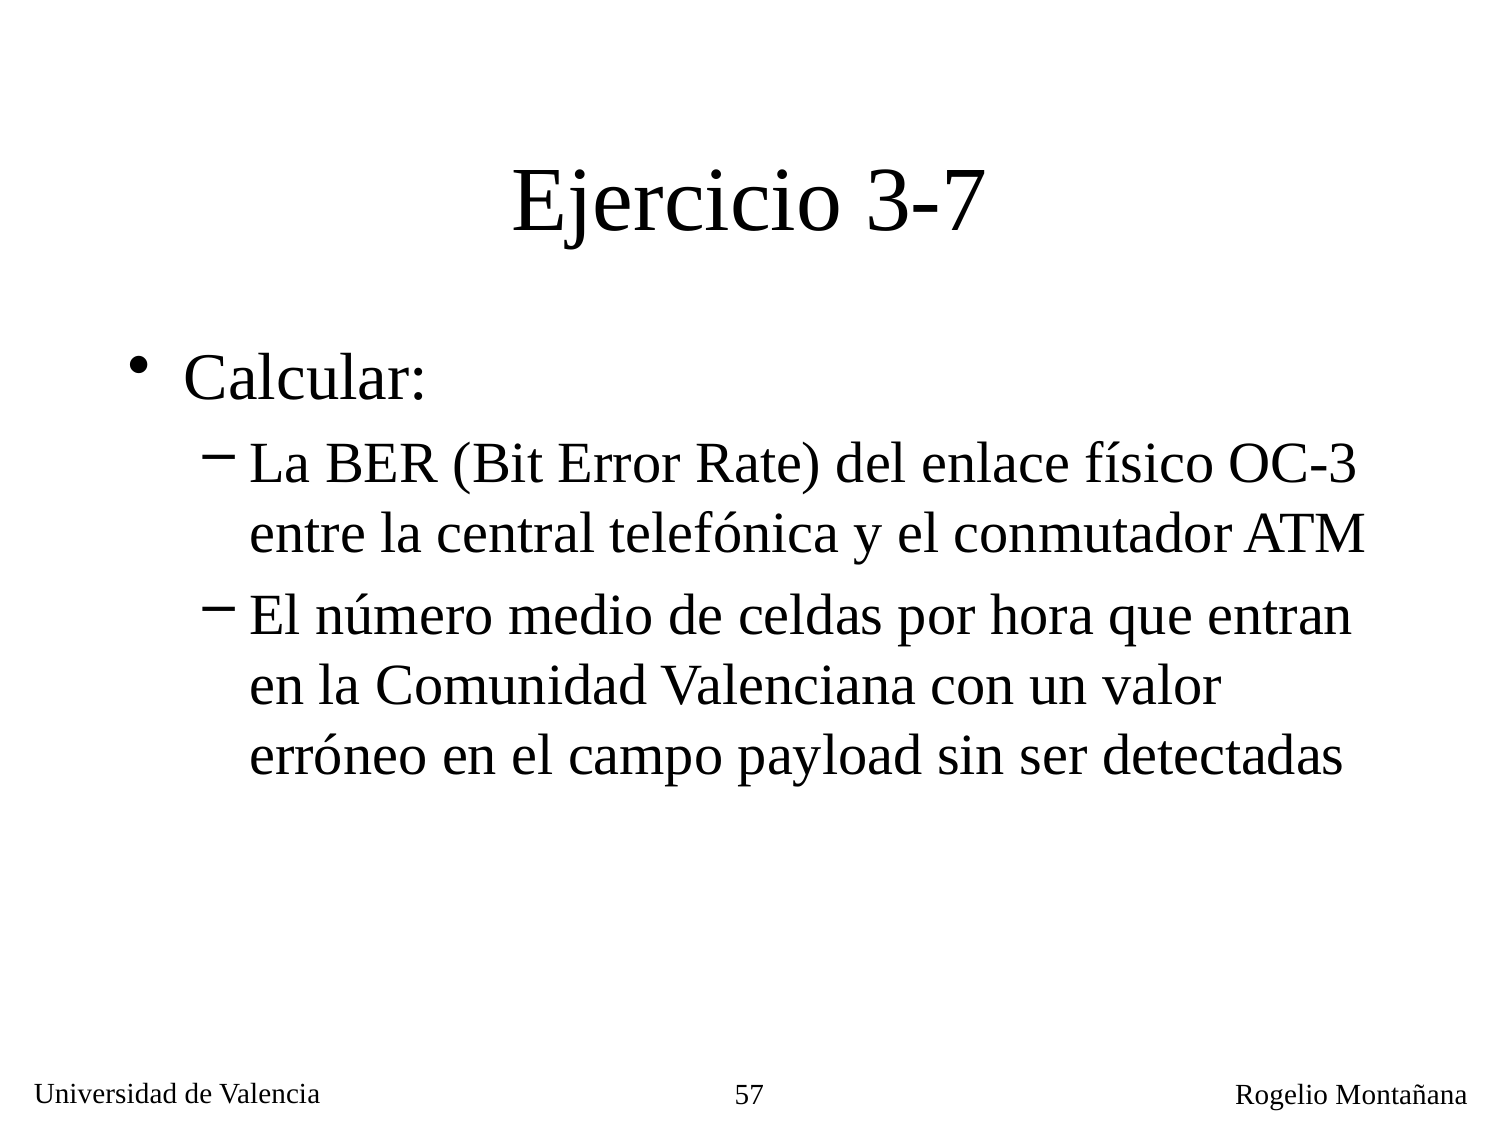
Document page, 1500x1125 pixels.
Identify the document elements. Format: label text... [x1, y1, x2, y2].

list Calcular: La BER (Bit Error Rate) del enlace físico OC-3 entre la central telefónica y el conmutador ATM El número medio de celdas por hora que entran en la Comunidad Valenciana con un valor erróneo en el campo payload sin ser detectadas [112, 324, 1388, 1001]
title Ejercicio 3-7 [112, 99, 1388, 288]
